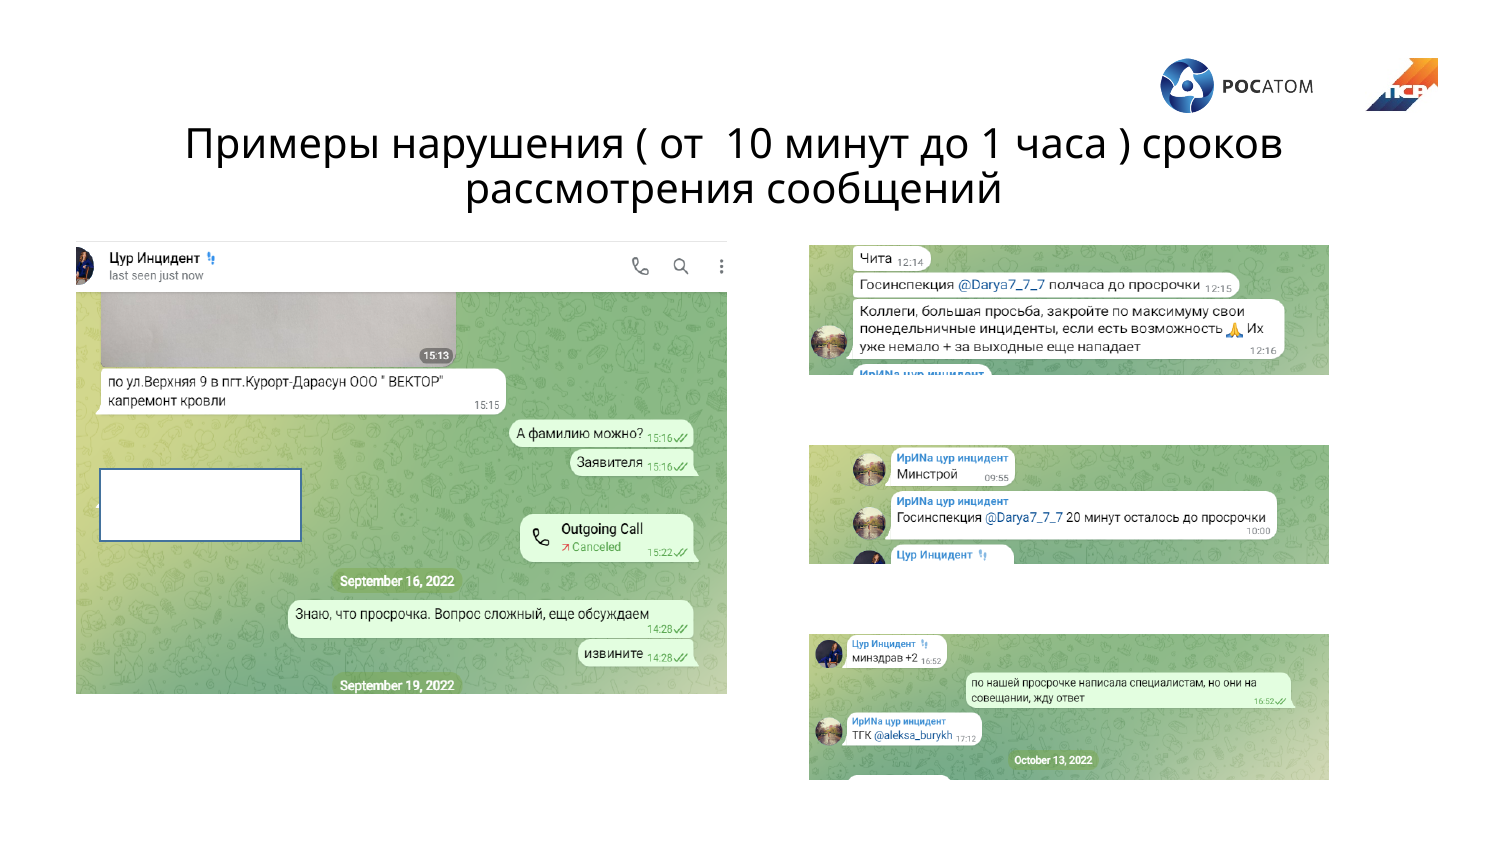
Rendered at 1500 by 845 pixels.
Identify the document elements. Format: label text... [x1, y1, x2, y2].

picture [809, 244, 1329, 375]
picture [809, 445, 1329, 564]
picture [809, 634, 1329, 780]
picture [76, 233, 727, 694]
title Примеры нарушения ( от 10 минут до 1 часа ) сроков рассмотрения сообщений [171, 91, 1297, 269]
picture [1365, 58, 1438, 113]
picture [1160, 58, 1313, 113]
